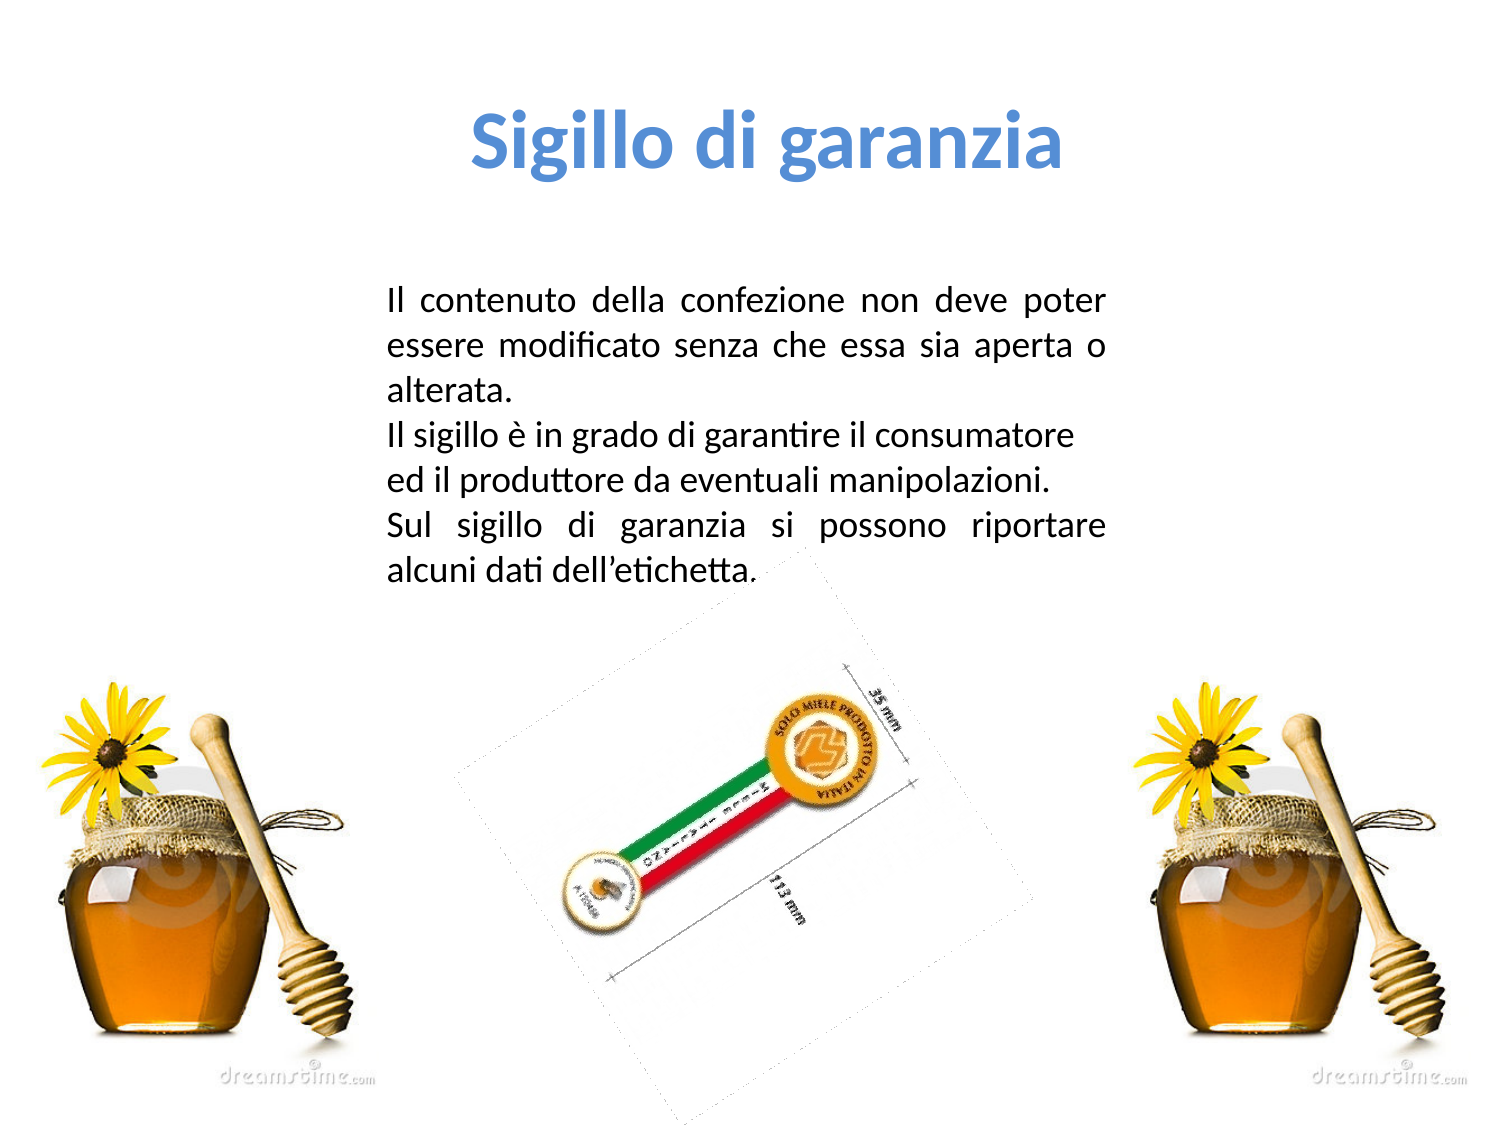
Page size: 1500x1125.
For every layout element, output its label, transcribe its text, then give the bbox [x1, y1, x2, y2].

text_box Sigillo di garanzia [206, 78, 1329, 193]
picture [0, 585, 379, 1090]
picture [454, 548, 1033, 1125]
text_box Il contenuto della confezione non deve poter essere modificato senza che essa sia aperta o alterata. Il sigillo è in grado di garantire il consumatore ed il produttore da eventuali manipolazioni. Sul sigillo di garanzia si possono riportare alcuni dati dell’etichetta. [371, 267, 1122, 597]
picture [1092, 585, 1471, 1090]
